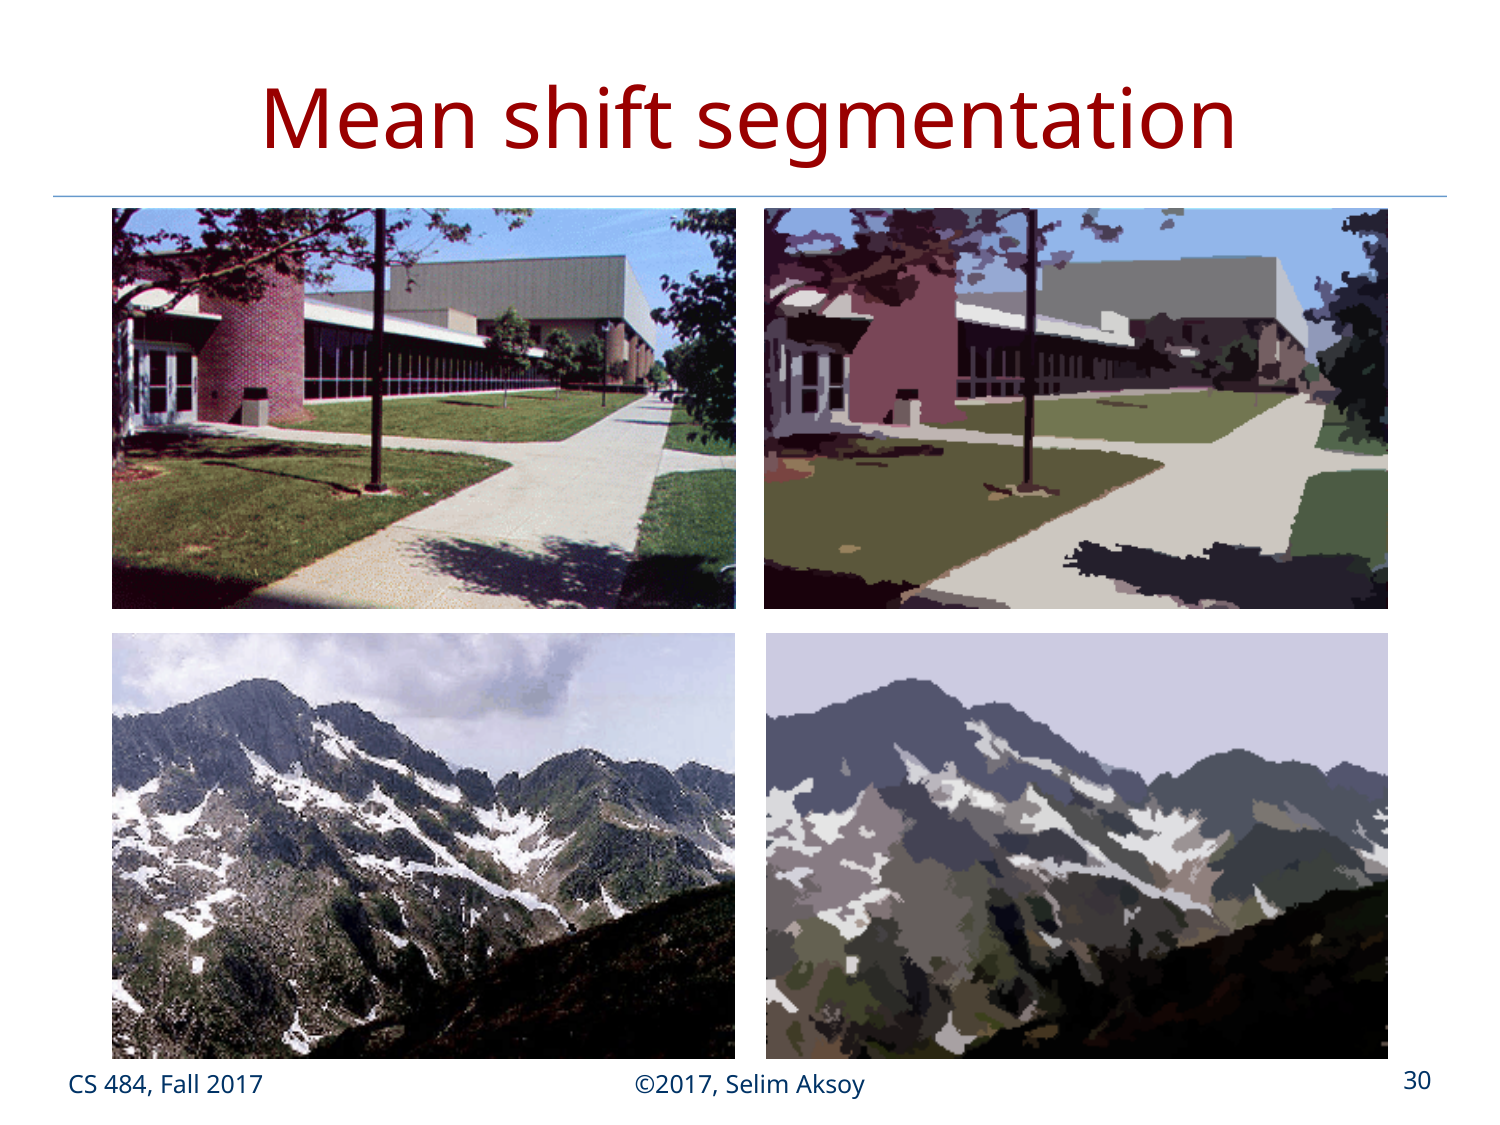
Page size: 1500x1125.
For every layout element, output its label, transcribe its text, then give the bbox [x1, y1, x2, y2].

picture [111, 632, 735, 1059]
slide_number CS 484, Fall 2017 [52, 1052, 366, 1107]
footer ©2017, Selim Aksoy [511, 1052, 988, 1107]
picture [764, 207, 1389, 609]
slide_number 30 [1134, 1052, 1448, 1107]
title Mean shift segmentation [53, 31, 1447, 173]
picture [765, 632, 1389, 1059]
picture [111, 207, 736, 609]
